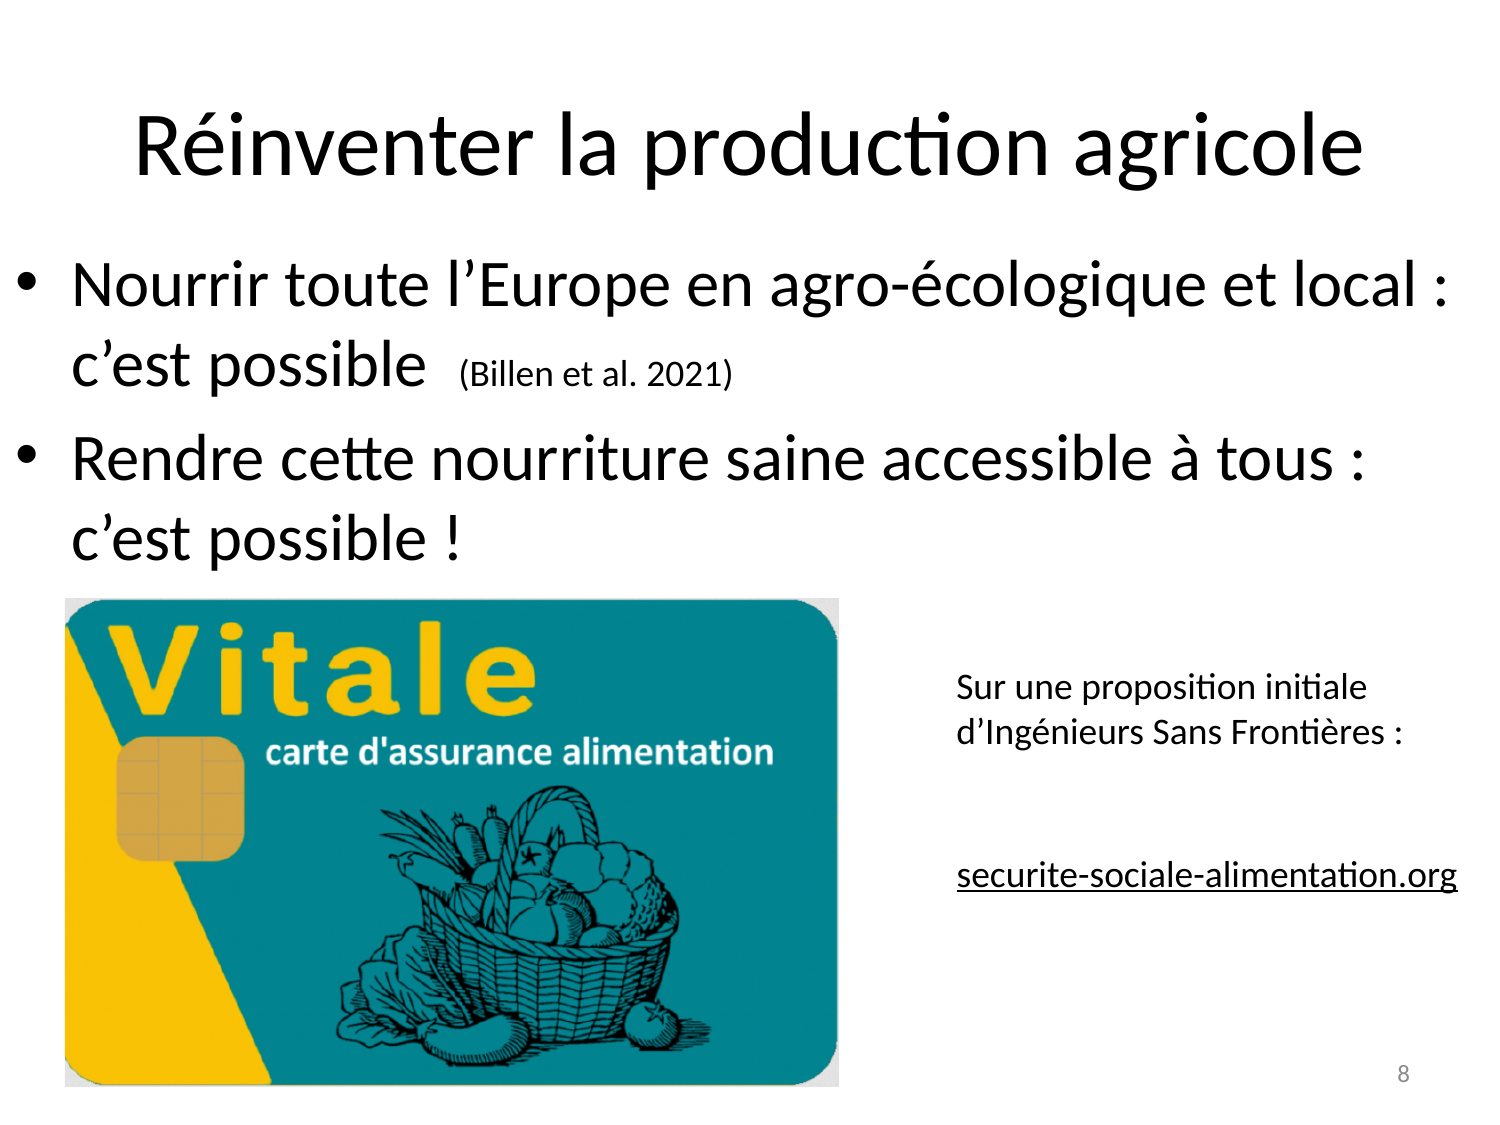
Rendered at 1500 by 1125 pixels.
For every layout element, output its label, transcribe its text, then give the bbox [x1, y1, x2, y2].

title Réinventer la production agricole [75, 45, 1425, 232]
text_box securite-sociale-alimentation.org [941, 842, 1473, 902]
list Nourrir toute l’Europe en agro-écologique et local : c’est possible (Billen et al. 2021) Rendre cette nourriture saine accessible à tous : c’est possible ! [0, 232, 1490, 639]
picture [64, 597, 840, 1087]
slide_number 8 [1074, 1042, 1425, 1103]
text_box Sur une proposition initiale d’Ingénieurs Sans Frontières : [941, 654, 1420, 759]
